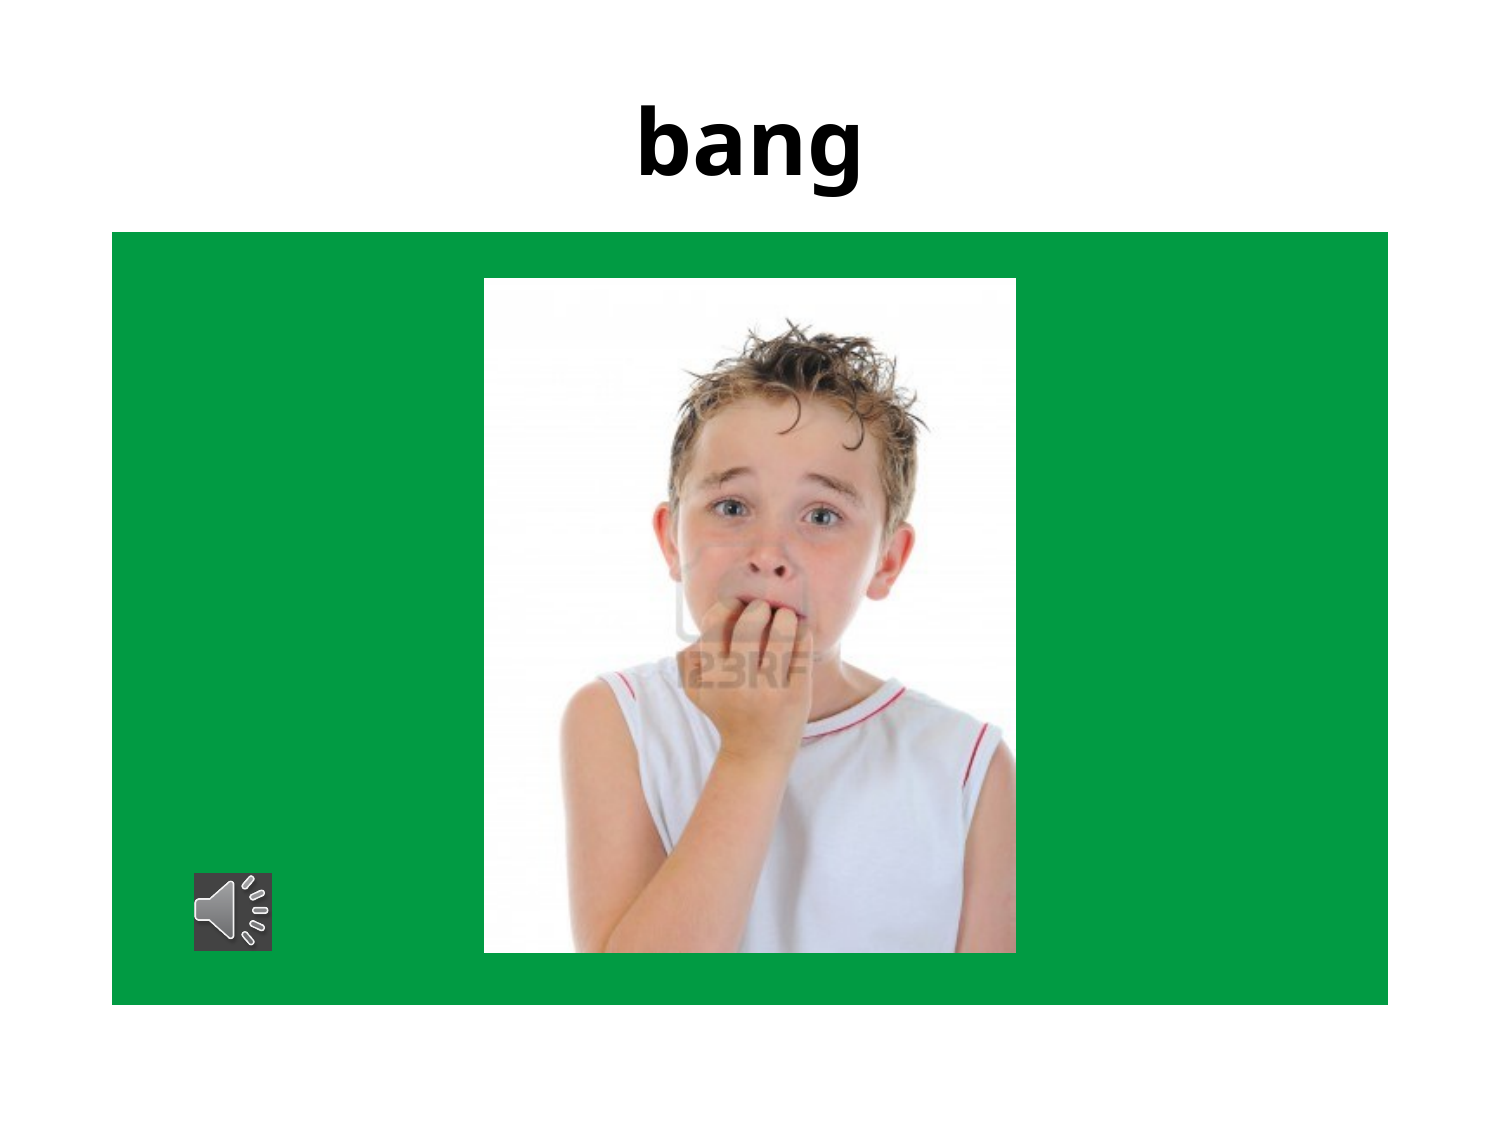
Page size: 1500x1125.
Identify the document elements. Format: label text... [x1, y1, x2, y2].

title bang [75, 45, 1425, 233]
picture [111, 231, 1389, 1006]
